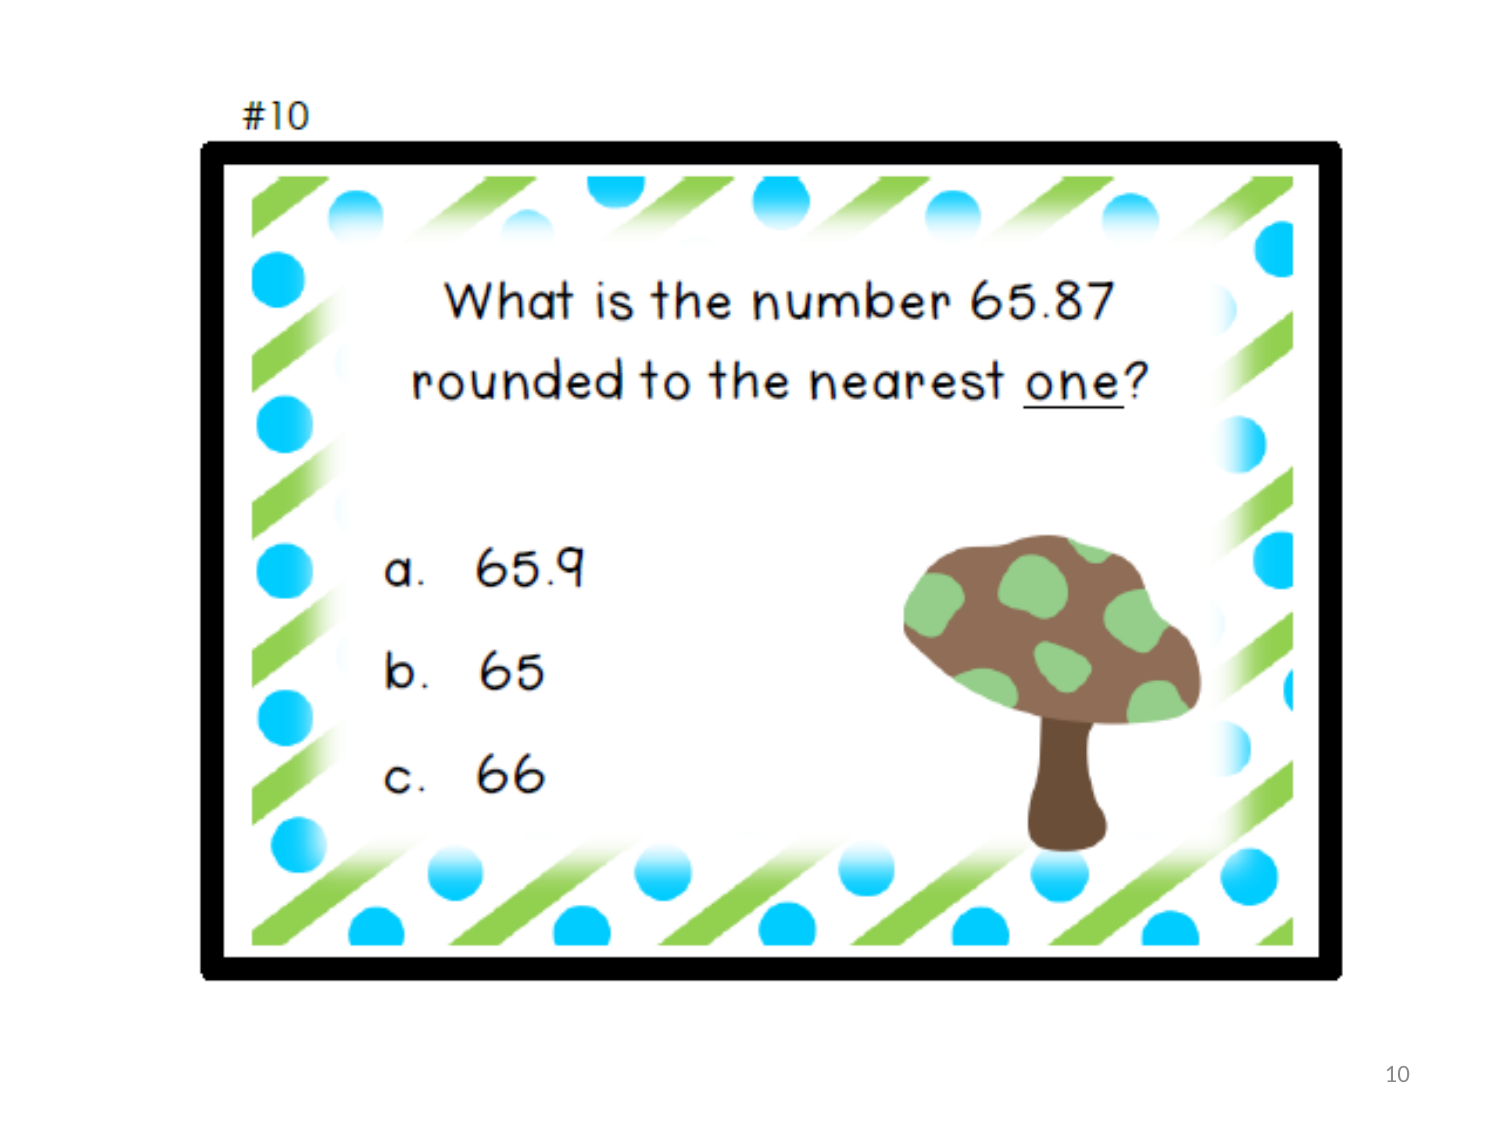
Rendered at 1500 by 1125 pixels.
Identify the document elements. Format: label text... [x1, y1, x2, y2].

picture [187, 94, 1365, 993]
slide_number 10 [1074, 1042, 1425, 1103]
